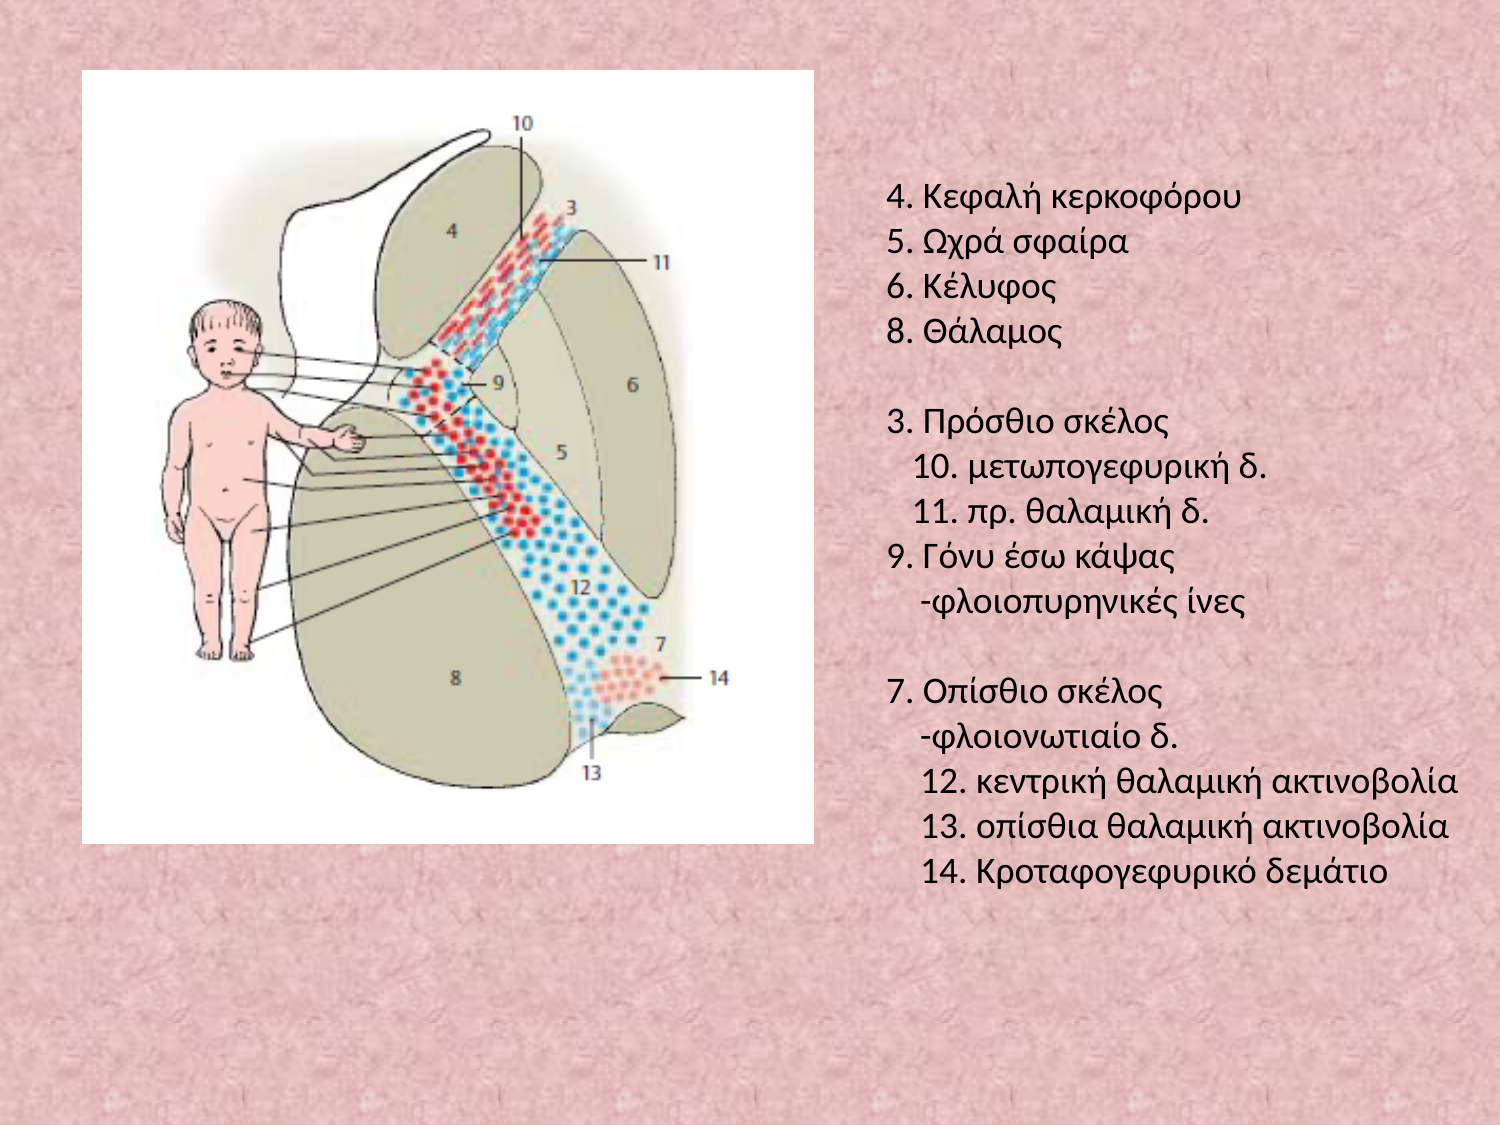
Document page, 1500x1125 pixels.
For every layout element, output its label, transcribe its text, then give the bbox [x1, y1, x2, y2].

picture [0, 0, 1500, 1125]
text_box 4. Κεφαλή κερκοφόρου 5. Ωχρά σφαίρα 6. Κέλυφος 8. Θάλαμος 3. Πρόσθιο σκέλος 10. μετωπογεφυρική δ. 11. πρ. θαλαμική δ. 9. Γόνυ έσω κάψας -φλοιοπυρηνικές ίνες 7. Οπίσθιο σκέλος -φλοιονωτιαίο δ. 12. κεντρική θαλαμική ακτινοβολία 13. οπίσθια θαλαμική ακτινοβολία 14. Κροταφογεφυρικό δεμάτιο [871, 163, 1474, 899]
